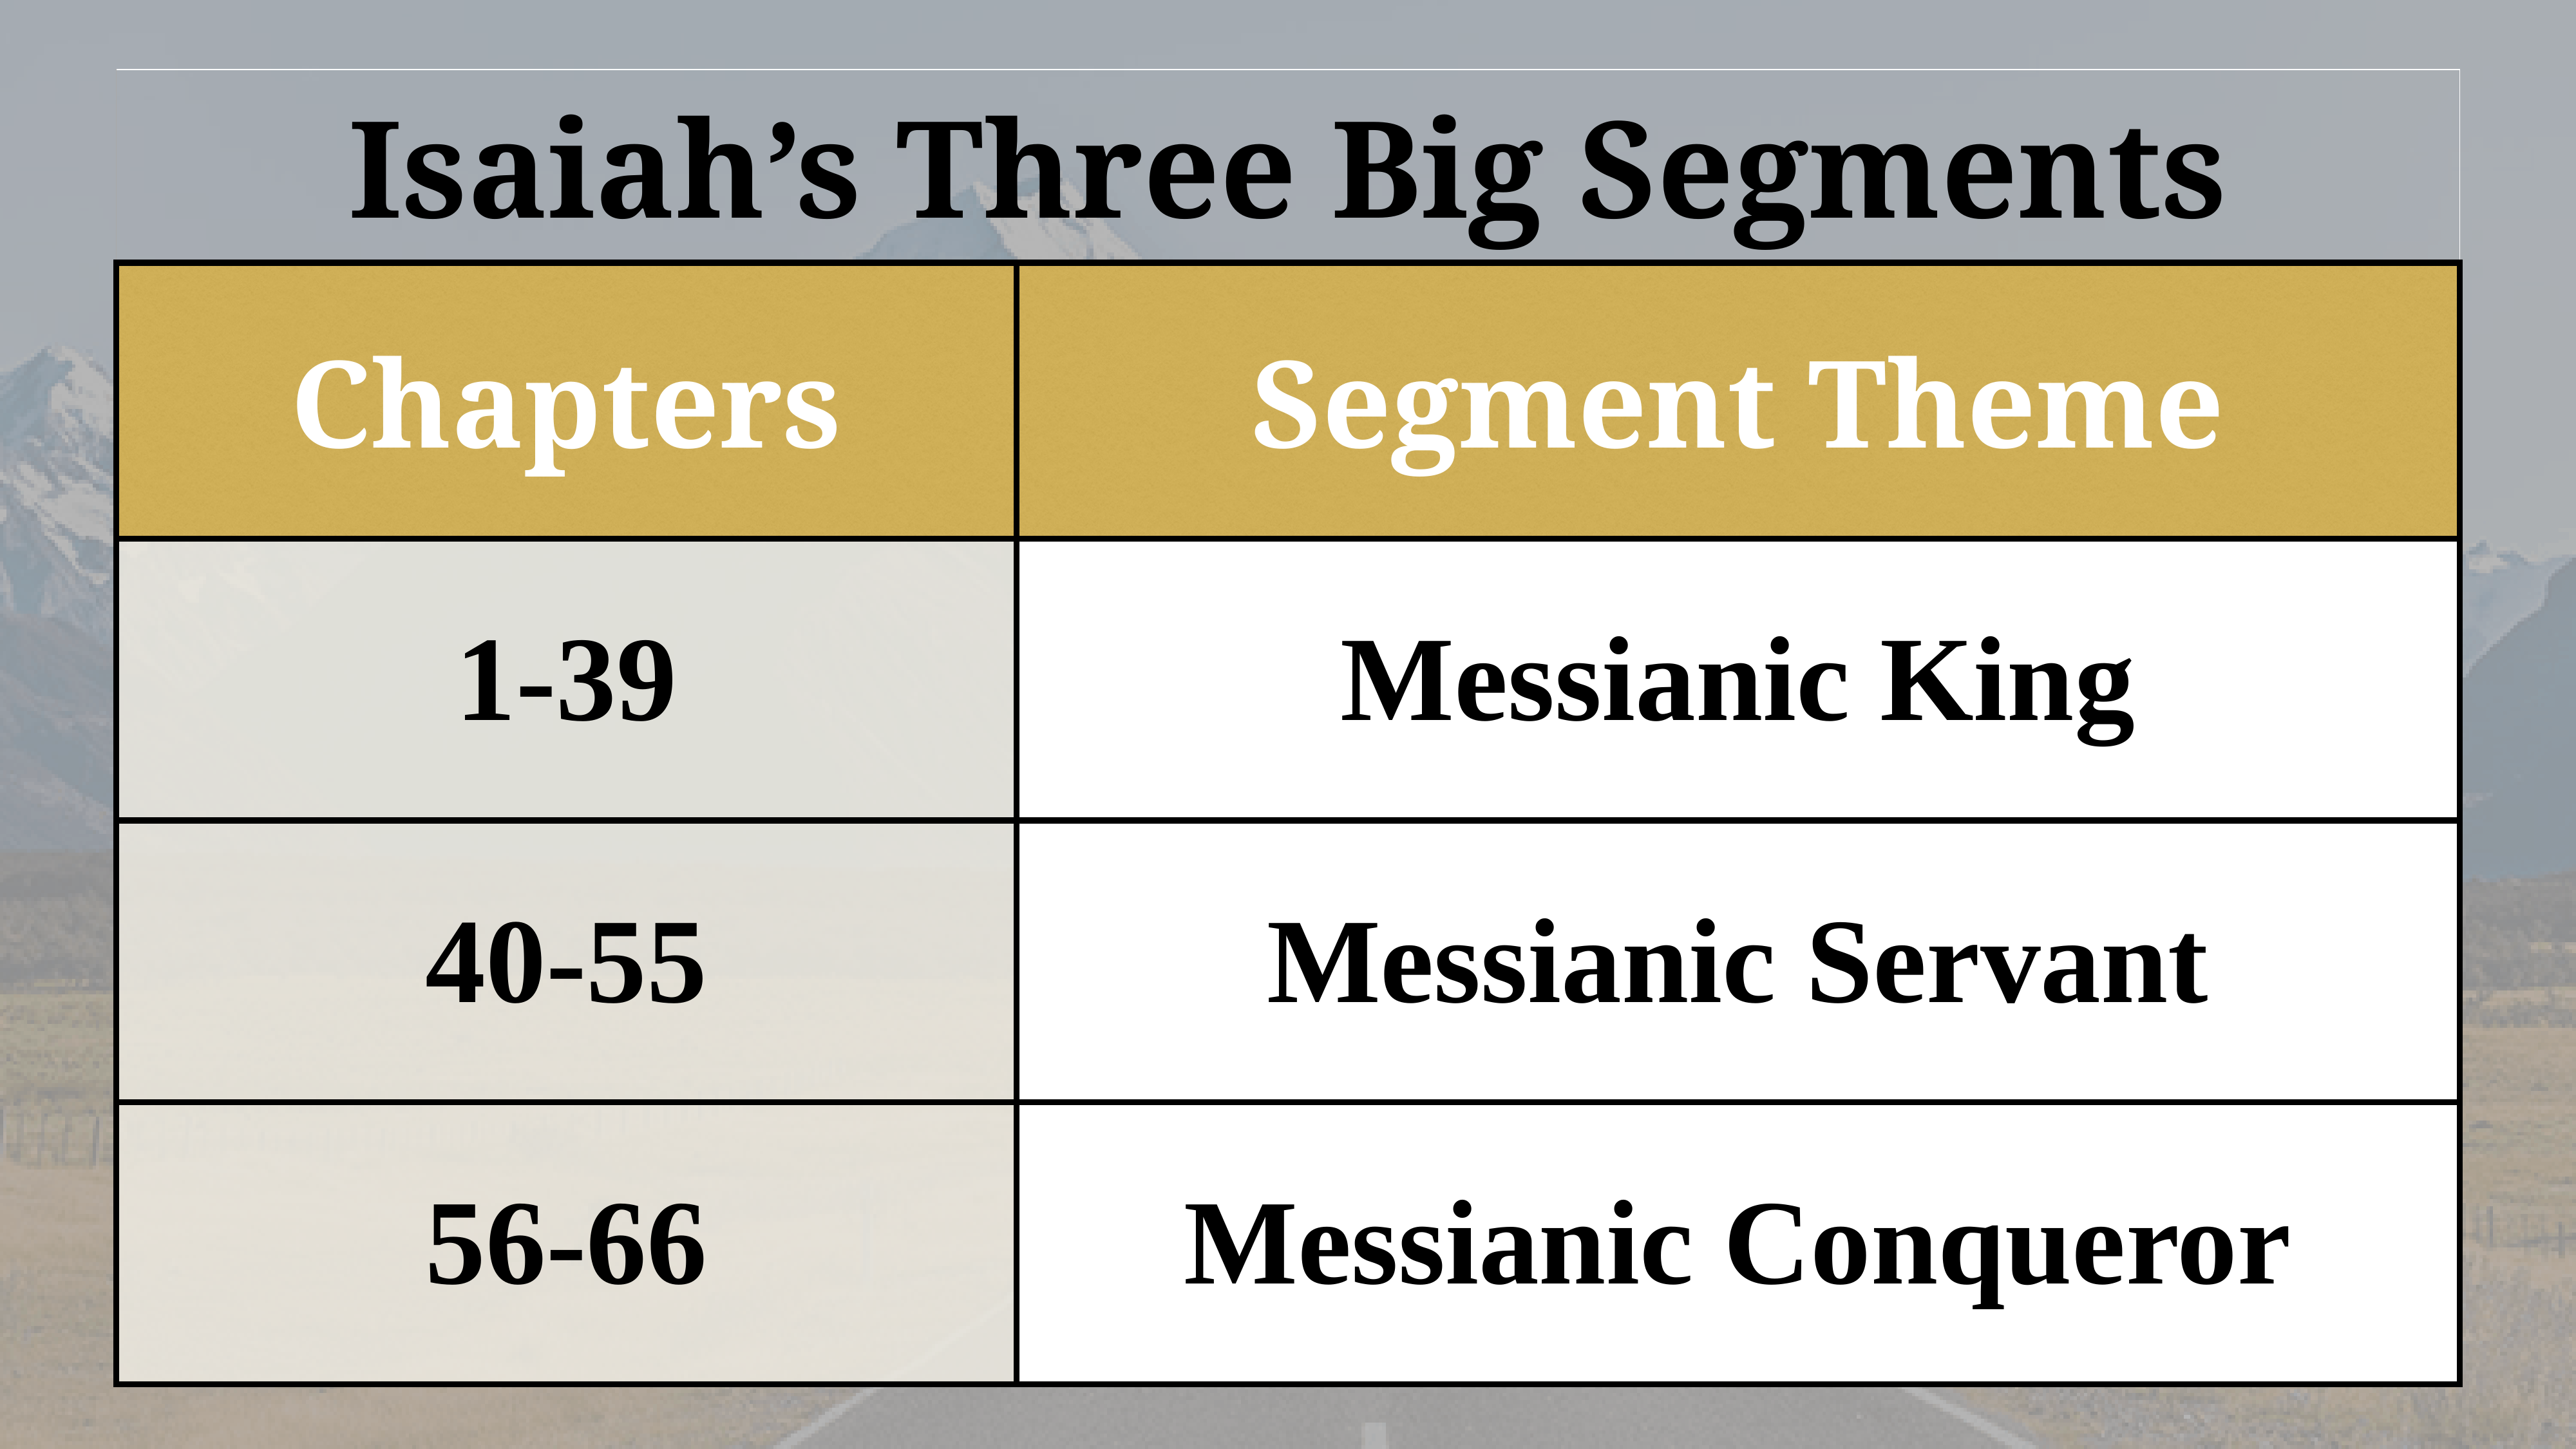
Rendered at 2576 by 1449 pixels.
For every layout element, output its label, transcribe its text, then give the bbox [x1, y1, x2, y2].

table_cell Segment Theme [1019, 266, 2457, 536]
table_cell Messianic Conqueror [1019, 1105, 2457, 1381]
table_cell 1-39 [119, 542, 1014, 817]
table_cell 56-66 [119, 1105, 1014, 1381]
table_cell 40-55 [119, 824, 1014, 1099]
picture [0, 0, 2576, 1449]
table_cell Chapters [119, 266, 1014, 536]
table_header Isaiah’s Three Big Segments [117, 70, 2459, 260]
table_cell Messianic King [1019, 542, 2457, 817]
table_cell Messianic Servant [1019, 824, 2457, 1099]
